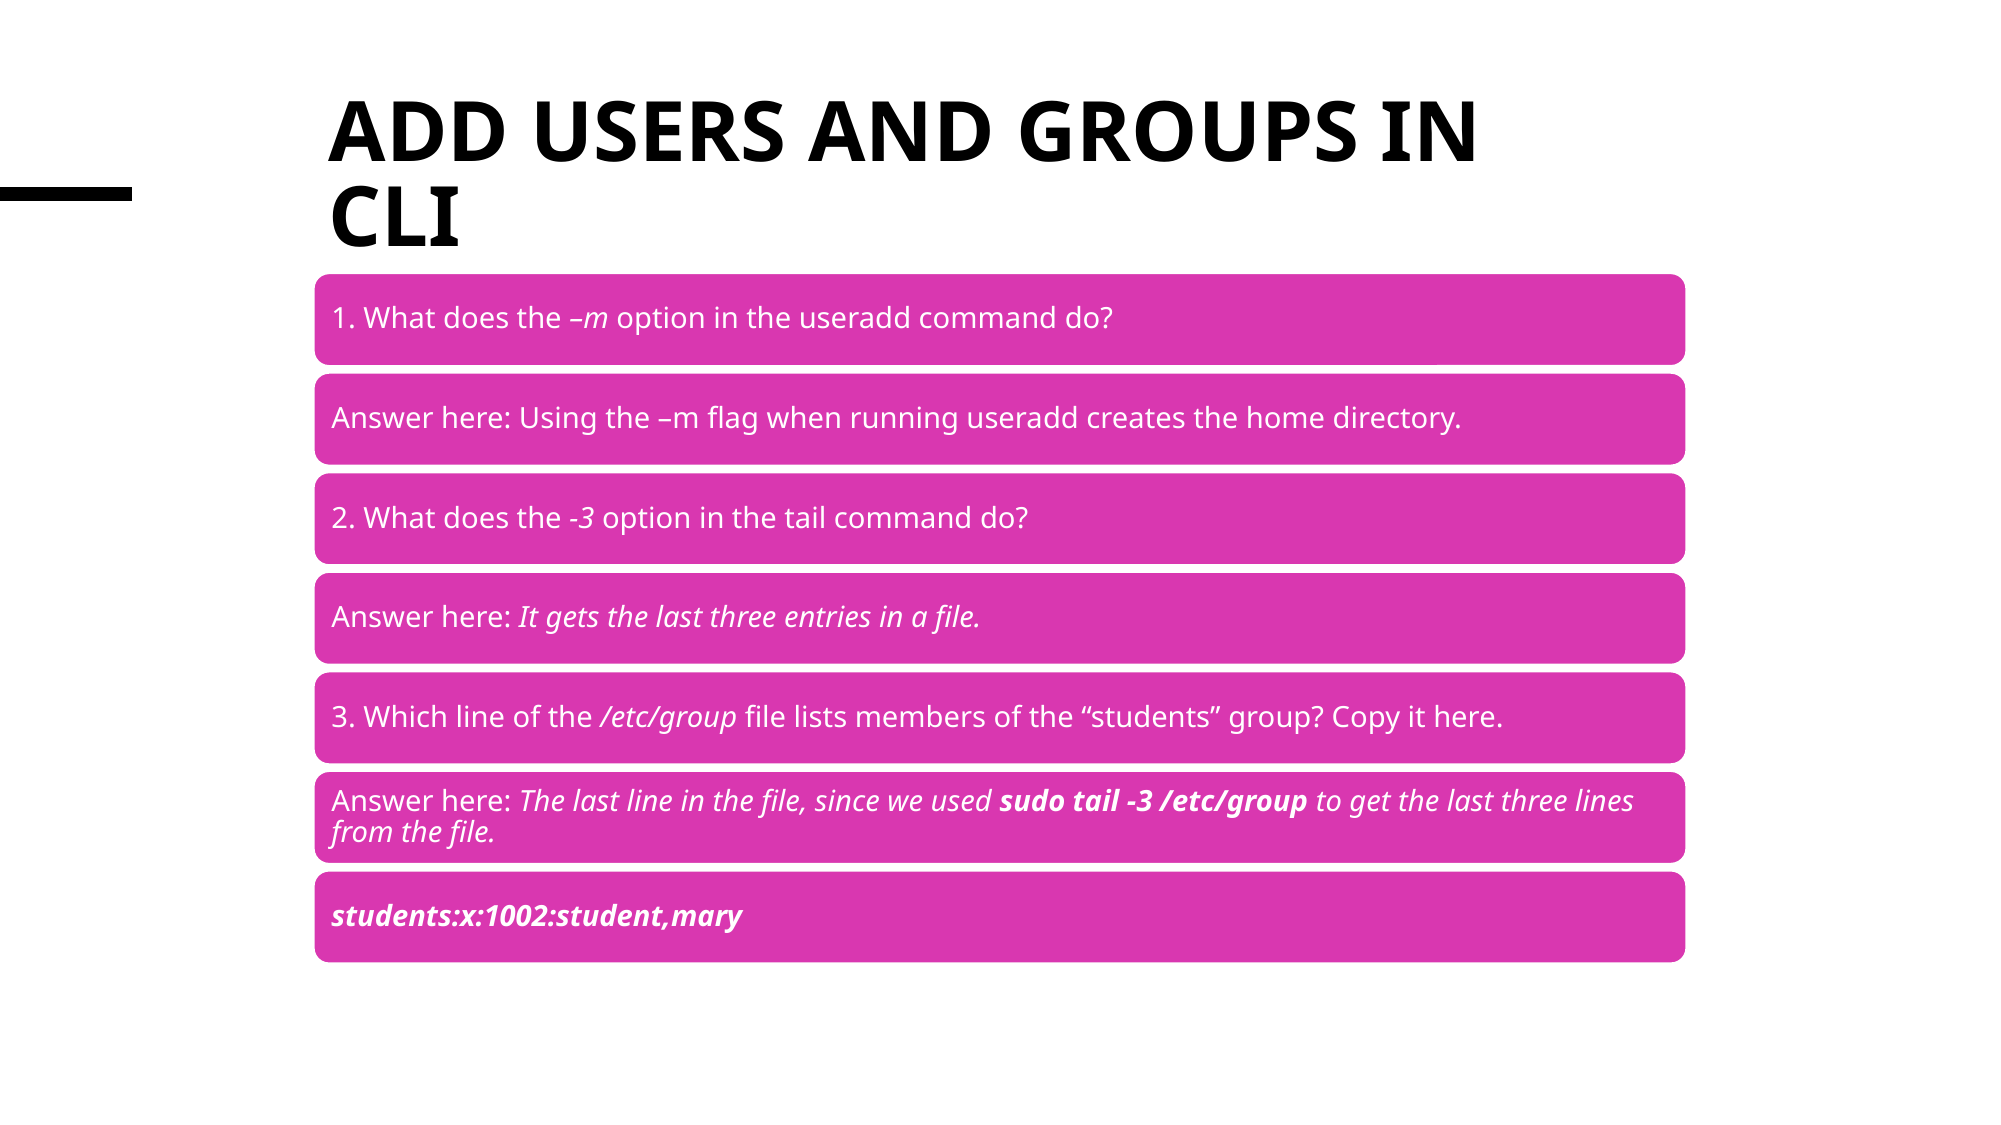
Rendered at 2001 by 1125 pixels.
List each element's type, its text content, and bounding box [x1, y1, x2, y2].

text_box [313, 260, 1687, 976]
title Add users and groups in CLI [313, 86, 1650, 215]
